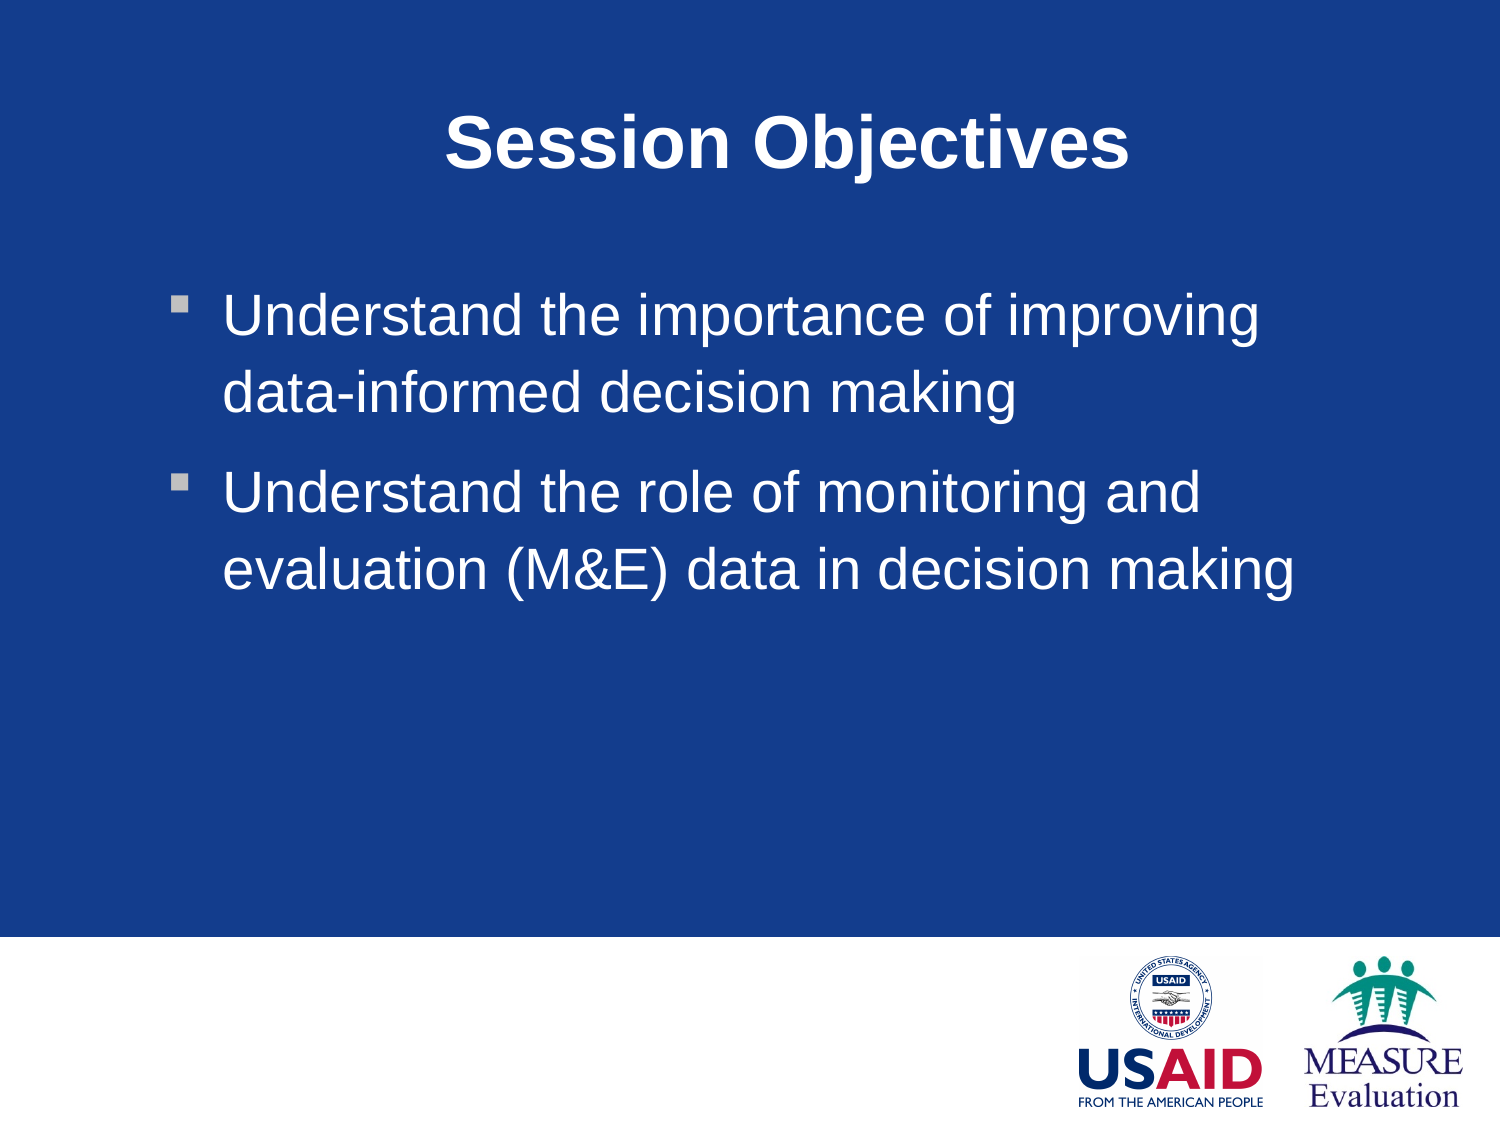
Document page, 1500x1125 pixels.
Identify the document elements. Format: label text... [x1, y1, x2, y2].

list Understand the importance of improving data-informed decision making Understand the role of monitoring and evaluation (M&E) data in decision making [151, 262, 1426, 913]
title Session Objectives [151, 44, 1426, 233]
picture [1079, 956, 1263, 1107]
picture [1304, 956, 1463, 1107]
